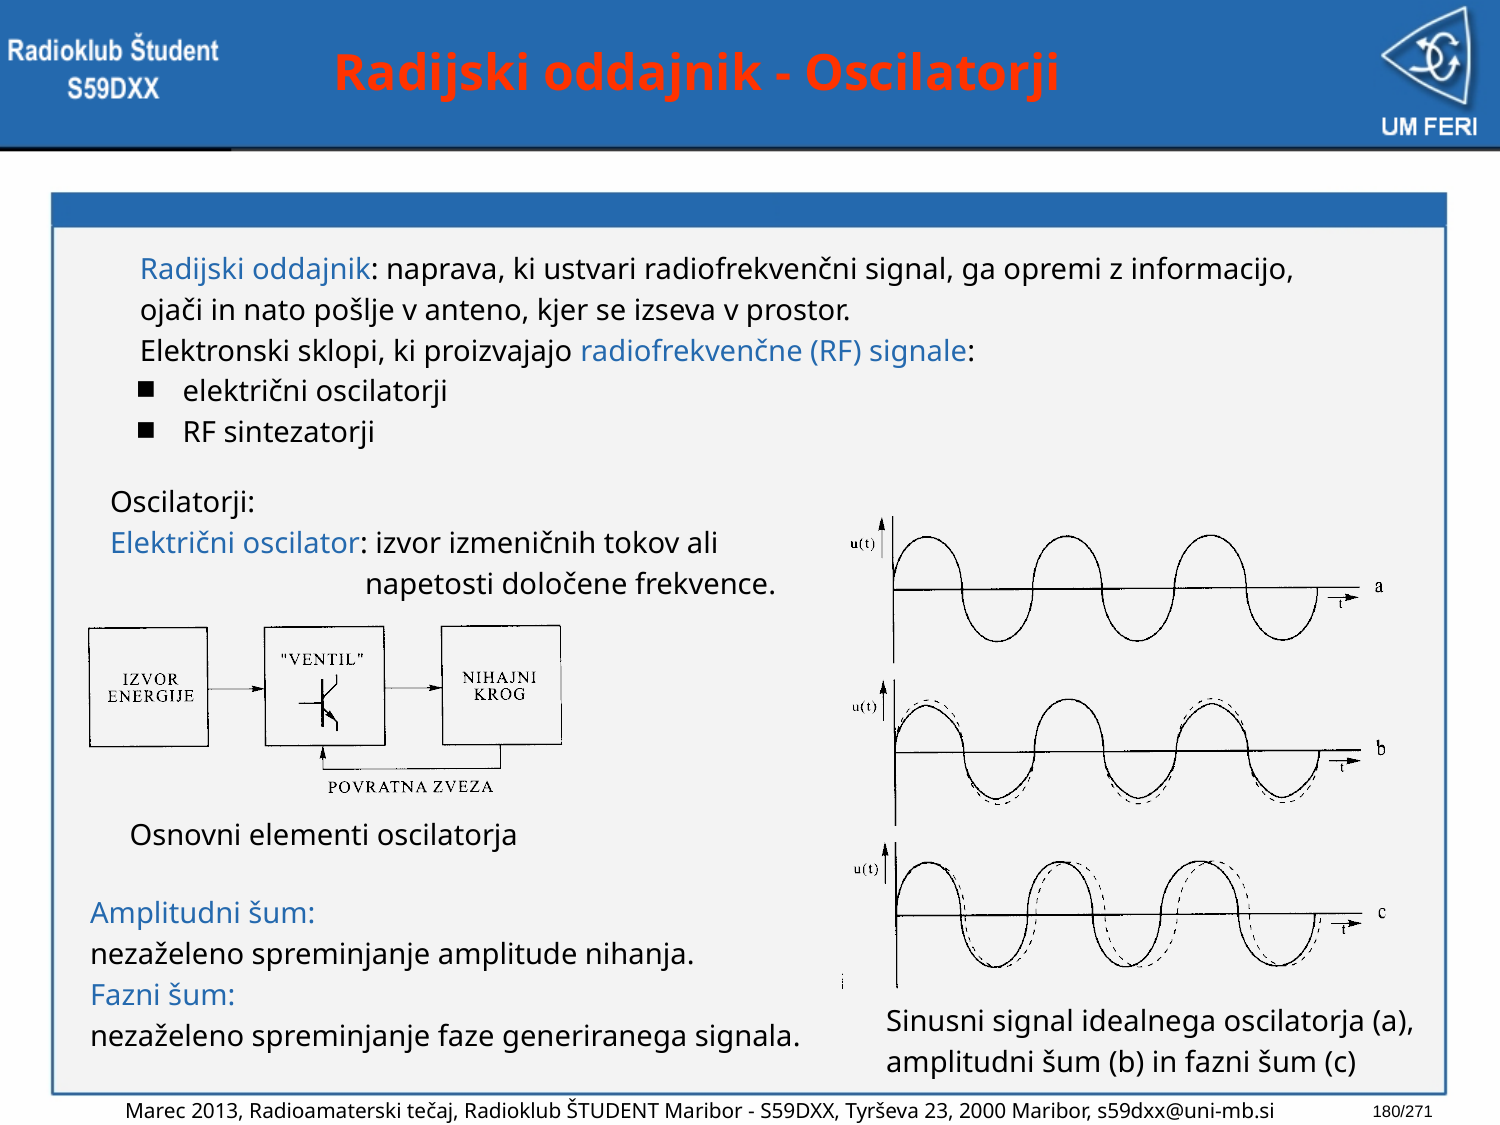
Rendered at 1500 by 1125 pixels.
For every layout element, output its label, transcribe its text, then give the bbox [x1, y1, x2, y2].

text_box Amplitudni šum: nezaželeno spreminjanje amplitude nihanja. Fazni šum: nezaželeno spreminjanje faze generiranega signala. [75, 887, 817, 1060]
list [842, 502, 1392, 989]
text_box Oscilatorji: Električni oscilator: izvor izmeničnih tokov ali napetosti določene frekvence. [95, 475, 792, 608]
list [83, 621, 567, 797]
text_box Sinusni signal idealnega oscilatorja (a), amplitudni šum (b) in fazni šum (c) [871, 995, 1430, 1086]
title Radijski oddajnik - Oscilatorji [318, 0, 1426, 142]
text_box Osnovni elementi oscilatorja [114, 808, 534, 859]
text_box Radijski oddajnik: naprava, ki ustvari radiofrekvenčni signal, ga opremi z informacijo, ojači in nato pošlje v anteno, kjer se izseva v prostor. Elektronski sklopi, ki proizvajajo radiofrekvenčne (RF) signale: električni oscilatorji RF sintezatorji [125, 242, 1318, 456]
picture [0, 0, 1500, 1125]
